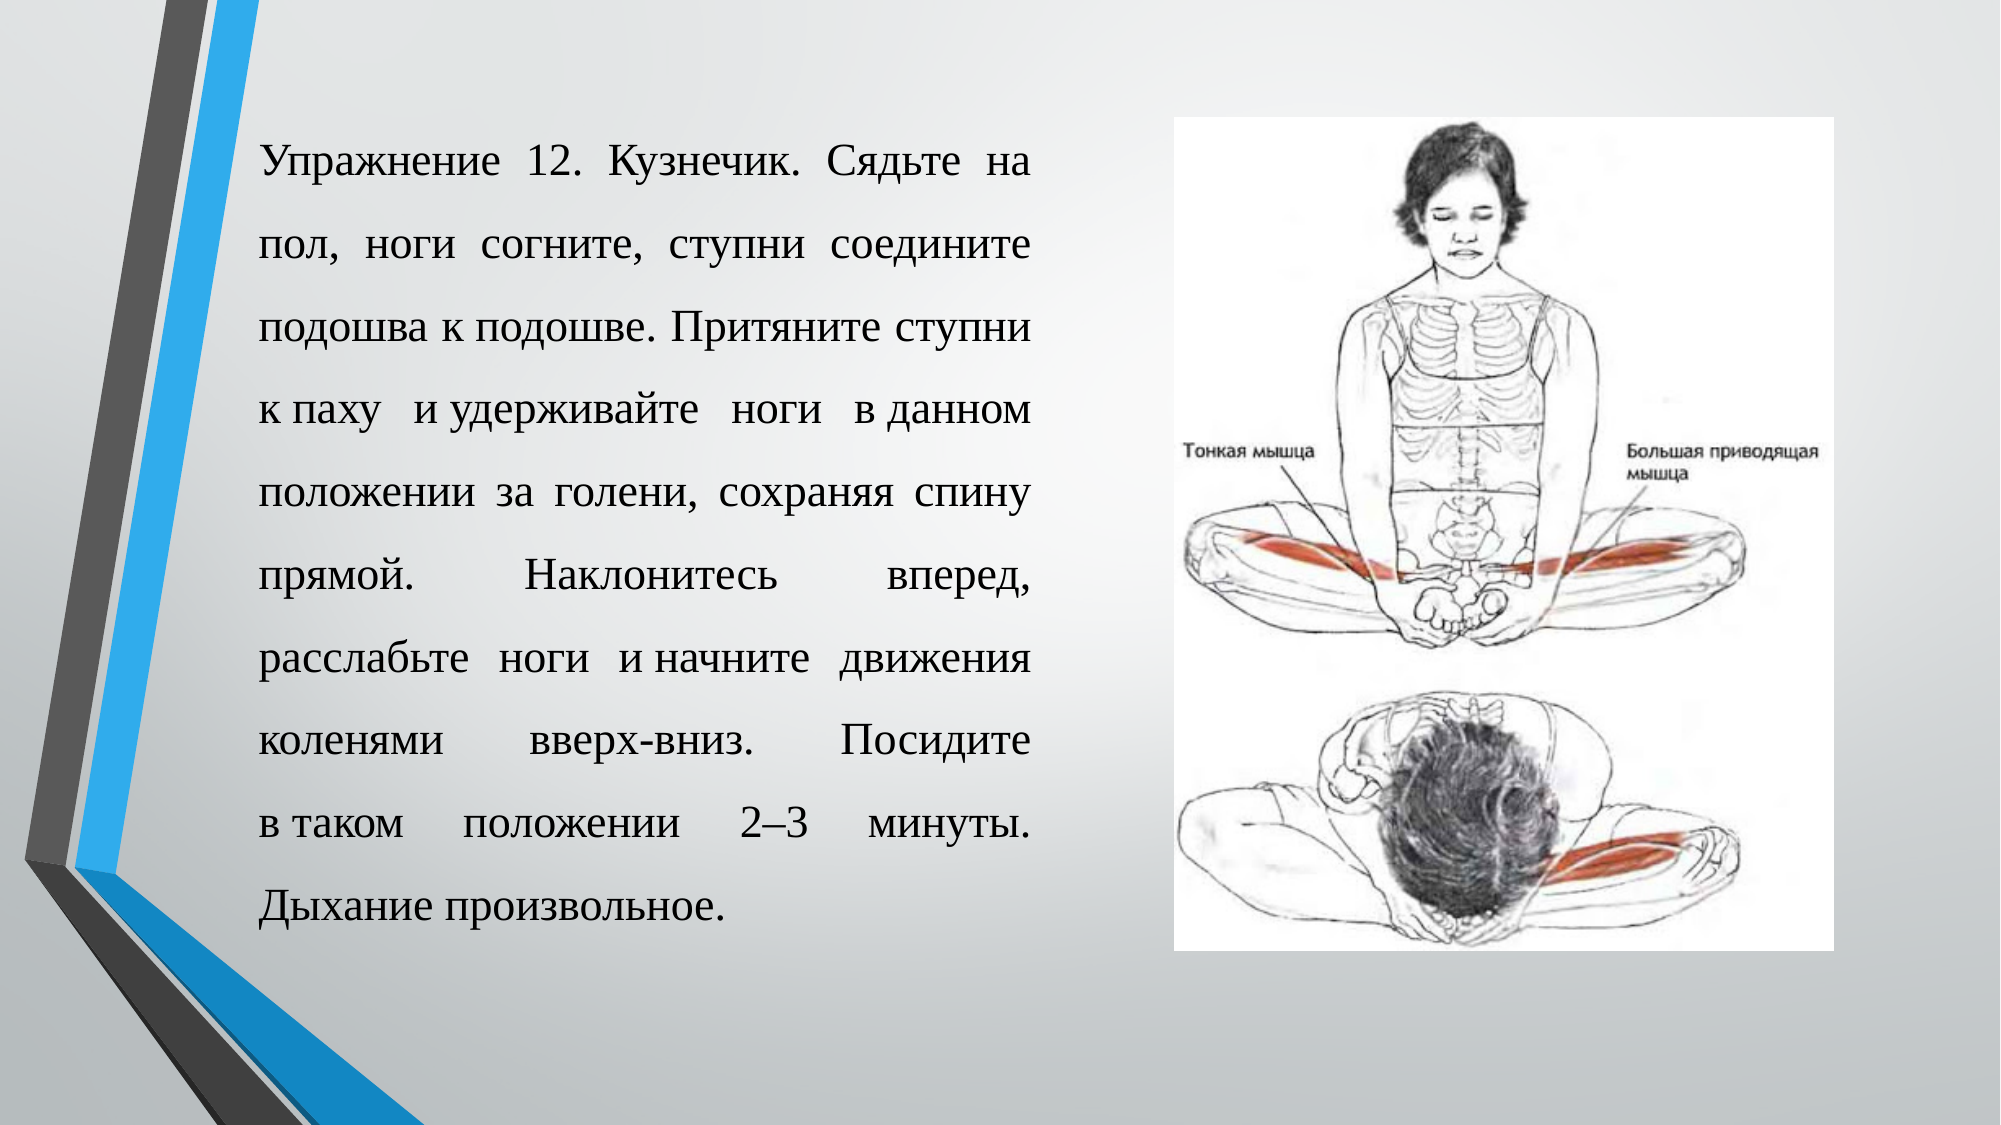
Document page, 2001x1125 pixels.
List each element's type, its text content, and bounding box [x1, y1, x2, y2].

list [1174, 117, 1834, 951]
list Упражнение 12. Кузнечик. Сядьте на пол, ноги согните, ступни соедините подошва к подошве. Притяните ступни к паху и удерживайте ноги в данном положении за голени, сохраняя спину прямой. Наклонитесь вперед, расслабьте ноги и начните движения коленями вверх-вниз. Посидите в таком положении 2–3 минуты. Дыхание произвольное. [243, 94, 1047, 950]
